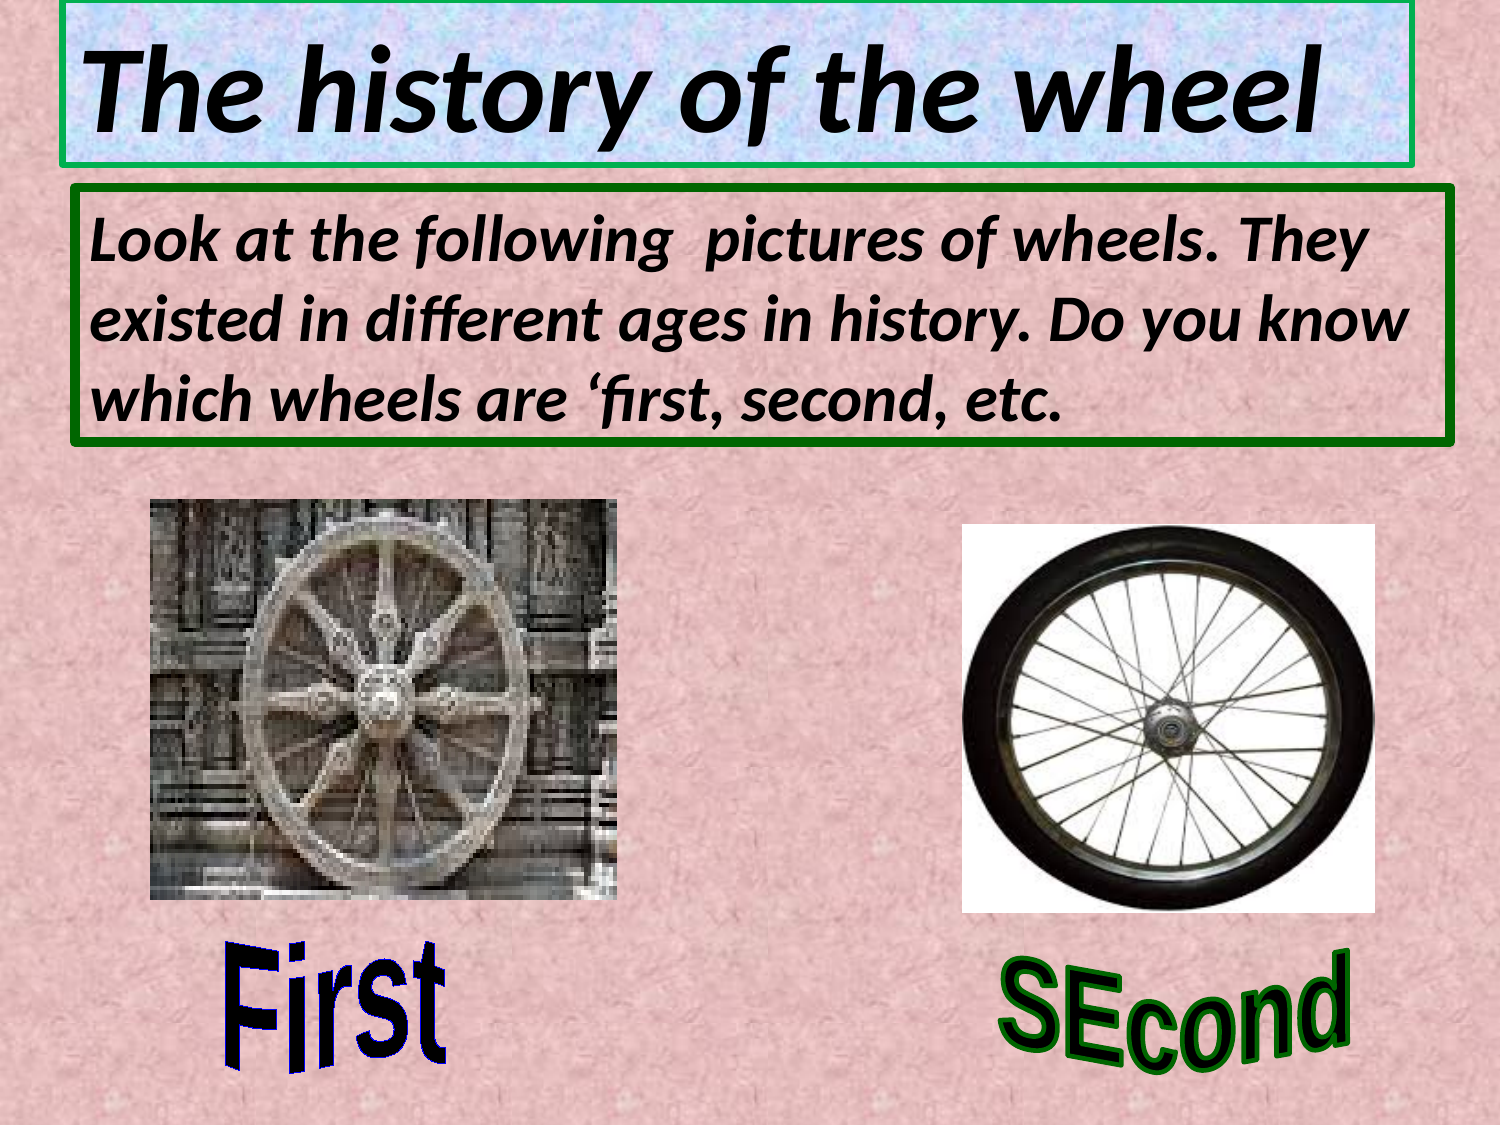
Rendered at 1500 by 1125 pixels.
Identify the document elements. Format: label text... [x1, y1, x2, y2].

text_box The history of the wheel [62, 0, 1413, 165]
picture [0, 0, 1500, 1125]
text_box Look at the following pictures of wheels. They existed in different ages in history. Do you know which wheels are ‘first, second, etc. [75, 187, 1450, 443]
